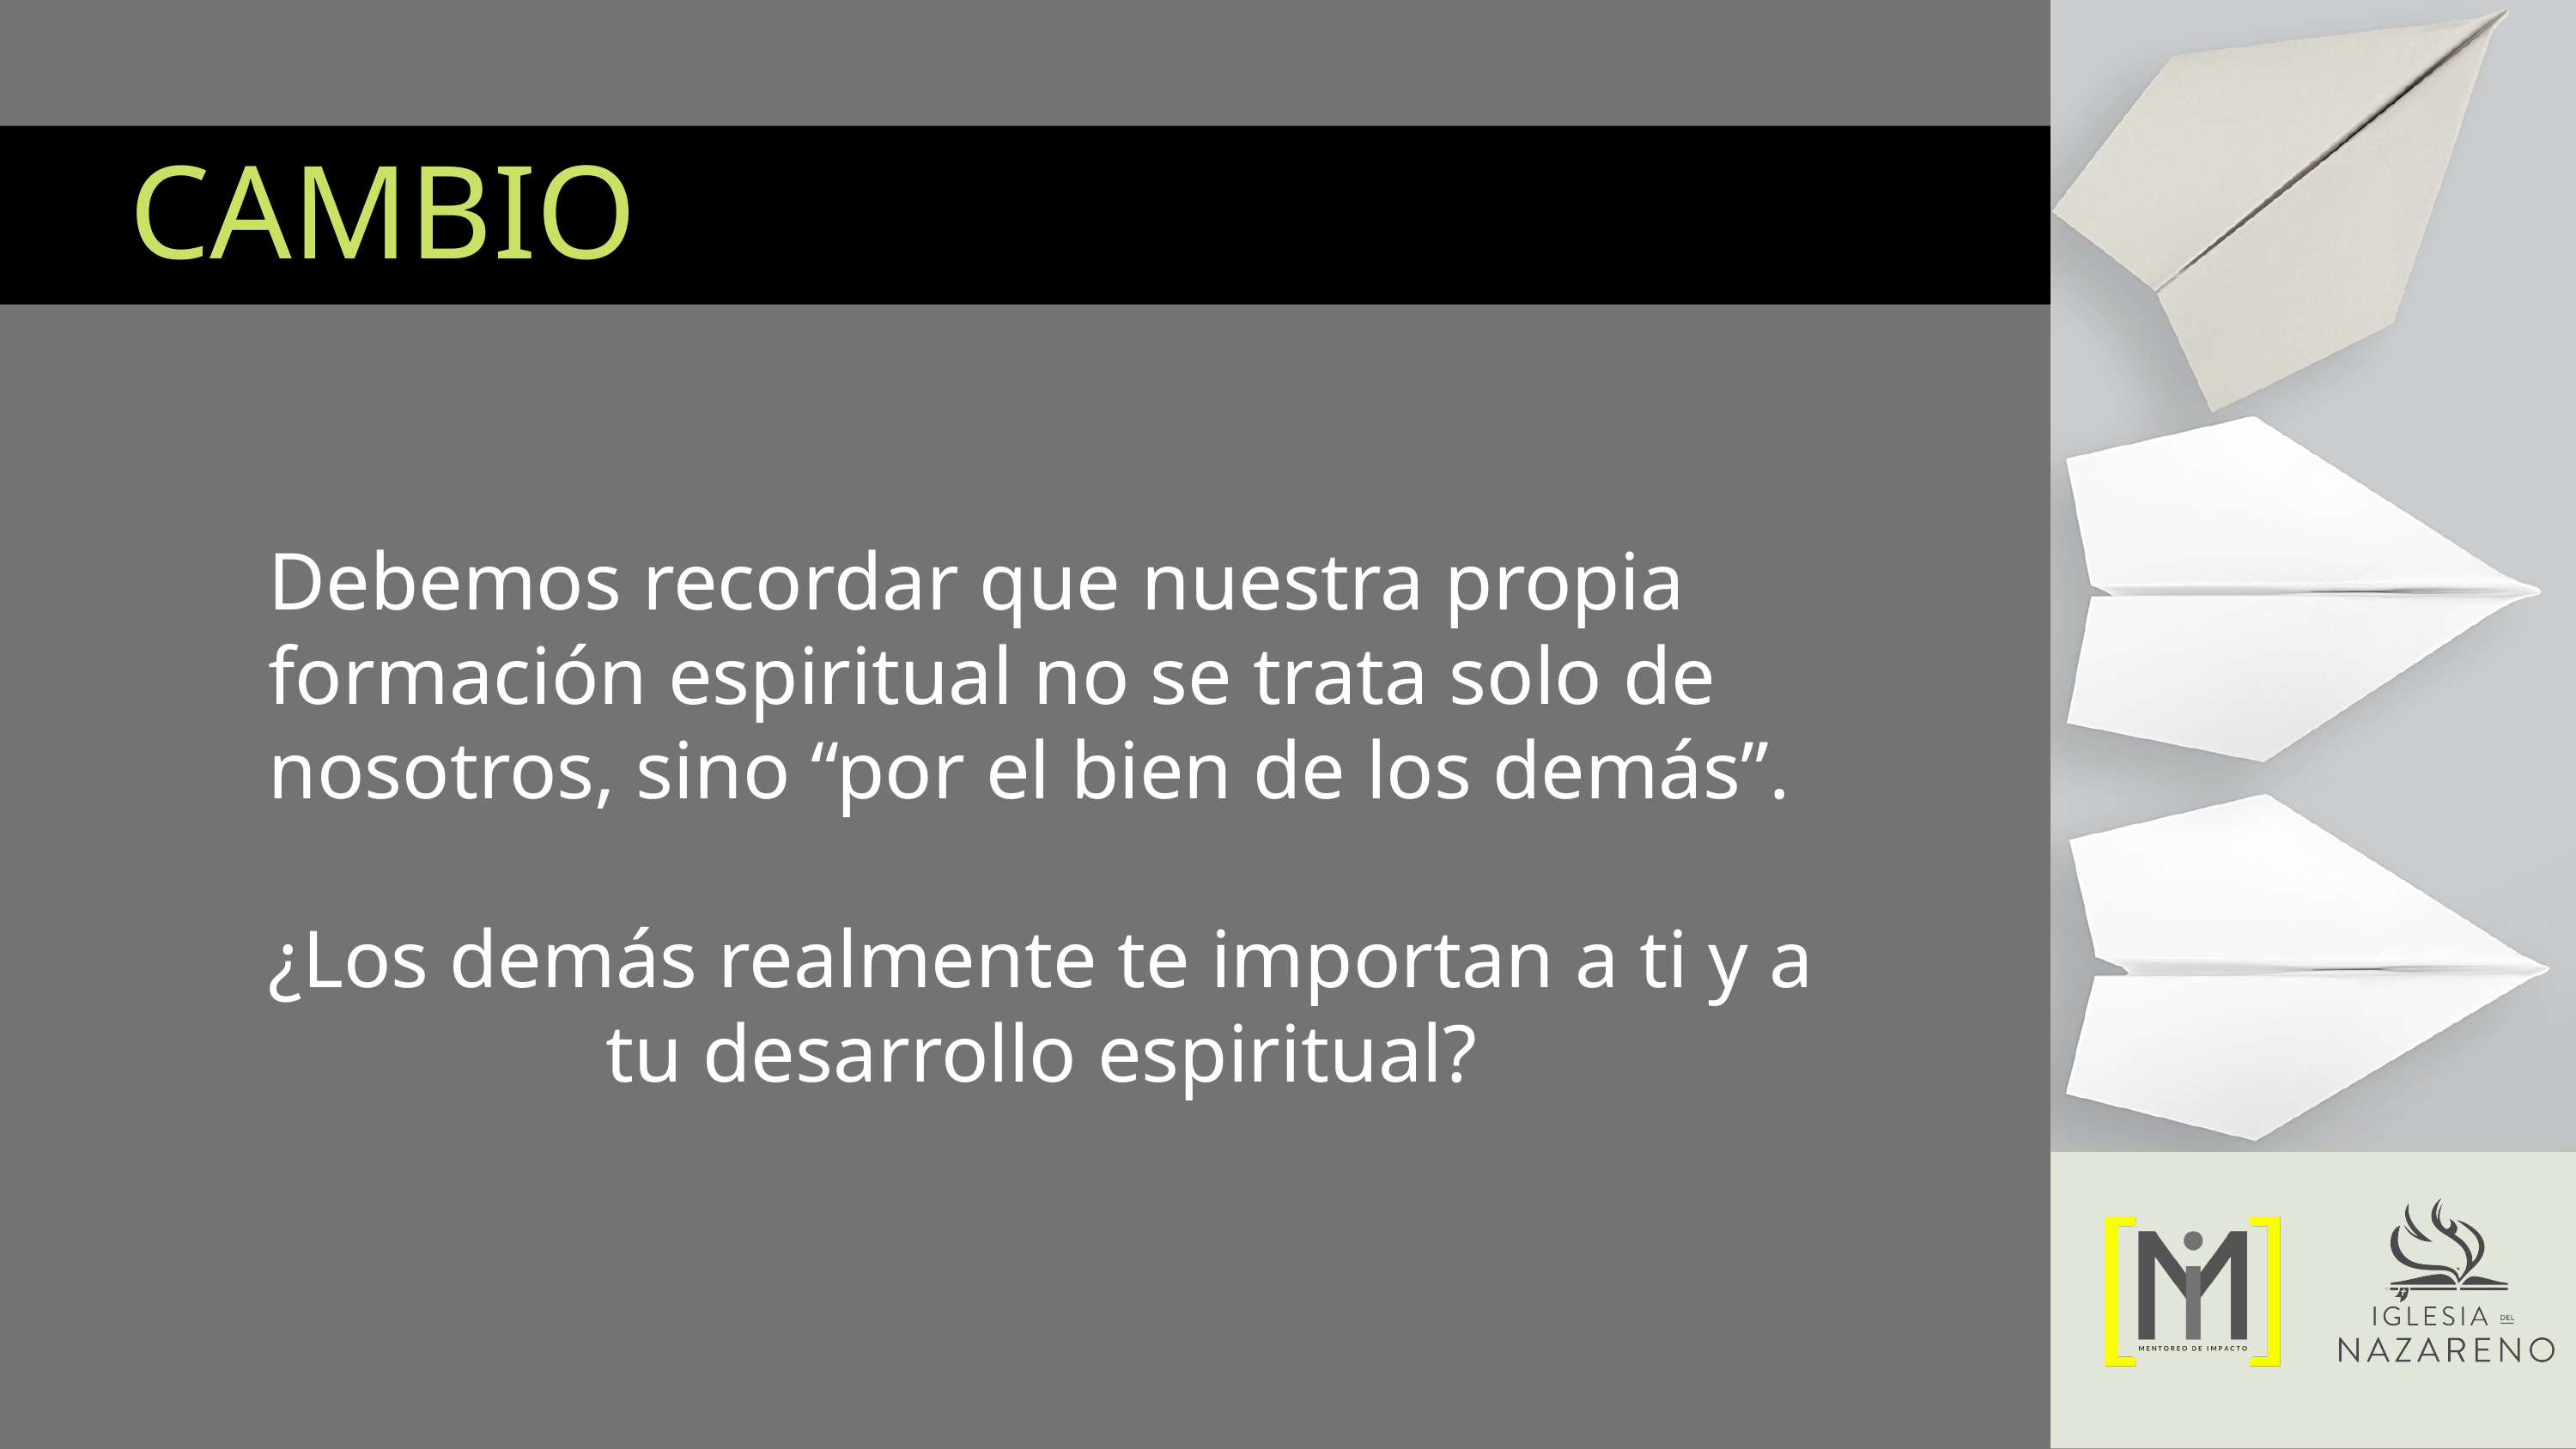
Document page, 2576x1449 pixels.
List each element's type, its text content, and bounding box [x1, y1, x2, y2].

text_box [2050, 1196, 2576, 1449]
text_box [0, 125, 2045, 305]
text_box CAMBIO [129, 184, 1239, 285]
picture [2339, 1197, 2555, 1362]
picture [2050, 0, 2576, 1391]
text_box Debemos recordar que nuestra propia formación espiritual no se trata solo de nosotros, sino “por el bien de los demás”. ¿Los demás realmente te importan a ti y a tu desarrollo espiritual? [268, 530, 1815, 1192]
